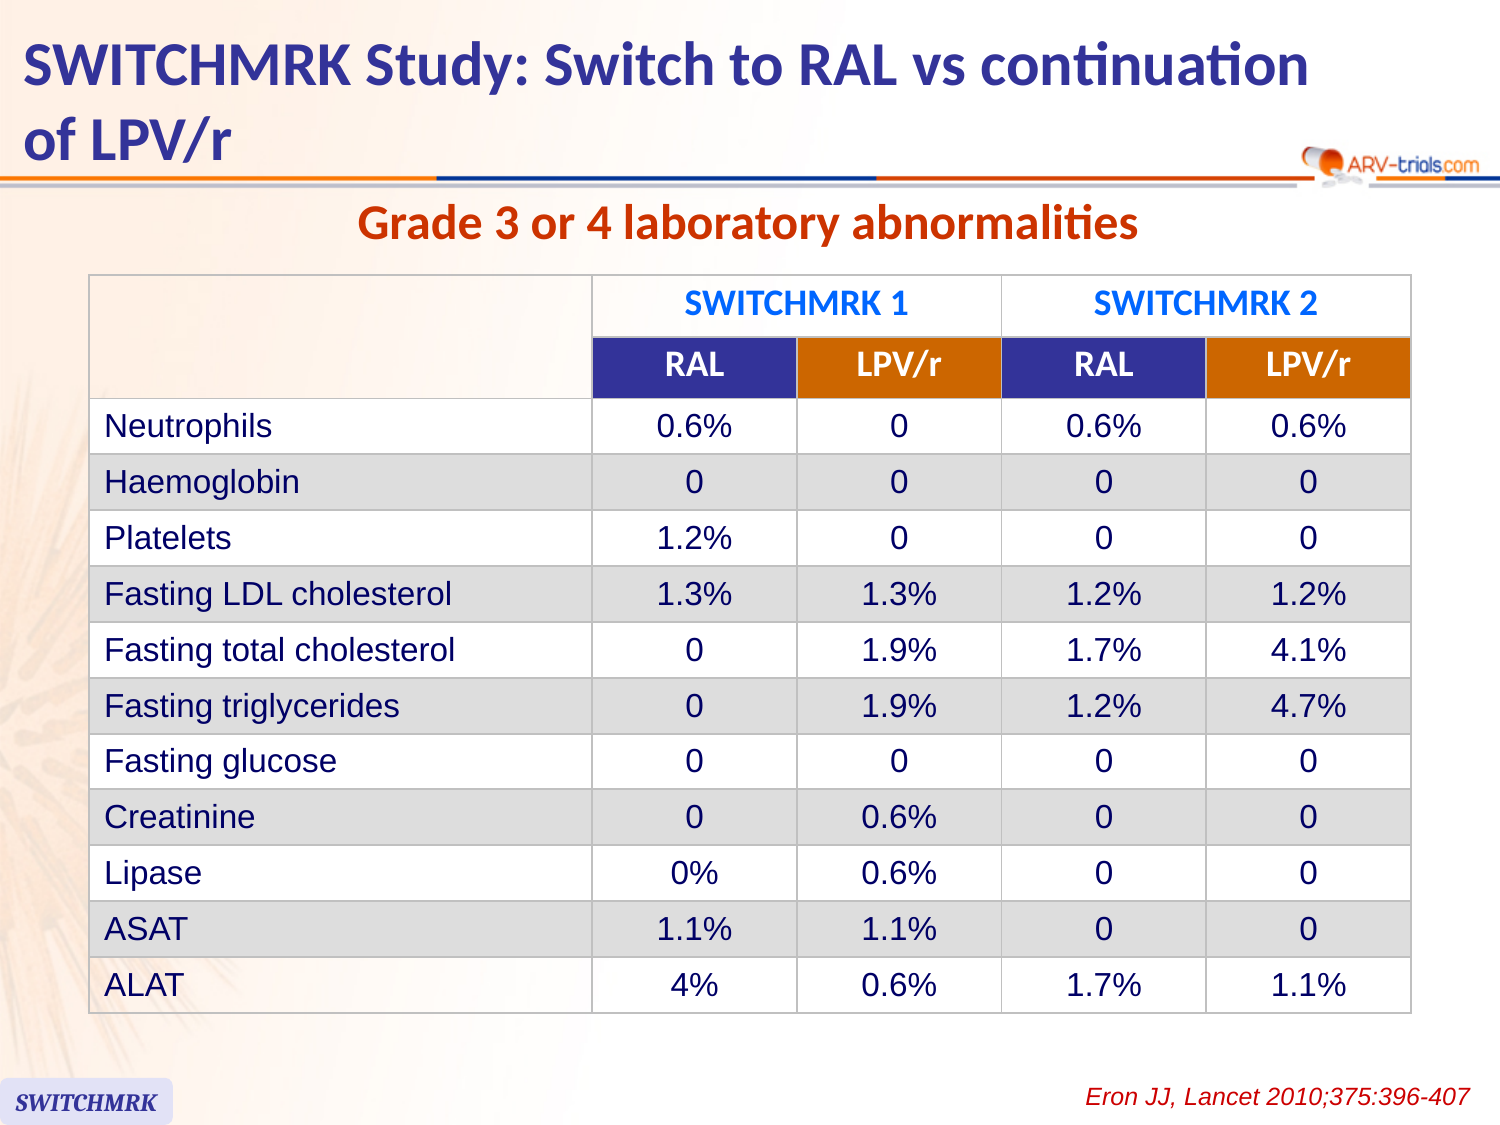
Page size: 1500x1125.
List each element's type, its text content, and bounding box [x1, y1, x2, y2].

table_cell 0 [1002, 902, 1205, 956]
table_cell Fasting triglycerides [90, 679, 591, 733]
table_cell Fasting LDL cholesterol [90, 567, 591, 621]
table_cell 0.6% [593, 399, 796, 453]
table_cell 0.6% [1207, 399, 1410, 453]
table_cell 0 [1207, 511, 1410, 565]
table_cell 1.7% [1002, 958, 1205, 1012]
table_cell 0% [593, 846, 796, 900]
text_box SWITCHMRK [0, 1077, 173, 1125]
table_cell Neutrophils [90, 399, 591, 453]
table_cell 0 [798, 455, 1001, 509]
table_cell RAL [1002, 338, 1205, 398]
table_cell 0 [593, 455, 796, 509]
table_cell Fasting total cholesterol [90, 623, 591, 677]
table_cell Fasting glucose [90, 735, 591, 788]
table_cell 1.1% [1207, 958, 1410, 1012]
table_cell 1.2% [593, 511, 796, 565]
table_cell 1.1% [798, 902, 1001, 956]
table_cell Platelets [90, 511, 591, 565]
table_cell 0 [1002, 735, 1205, 788]
table_cell 0 [1002, 455, 1205, 509]
table_cell Creatinine [90, 790, 591, 844]
table_cell 0 [593, 790, 796, 844]
table_cell 0 [798, 735, 1001, 788]
table_cell 0 [1207, 902, 1410, 956]
table_cell 4.1% [1207, 623, 1410, 677]
table_cell 0.6% [798, 790, 1001, 844]
table_cell 0 [1207, 735, 1410, 788]
table_cell Lipase [90, 846, 591, 900]
table_cell 1.1% [593, 902, 796, 956]
table_header [90, 276, 591, 398]
text_box Eron JJ, Lancet 2010;375:396-407 [967, 1073, 1493, 1118]
table_cell 0.6% [798, 846, 1001, 900]
text_box Grade 3 or 4 laboratory abnormalities [342, 210, 1154, 257]
table_cell ASAT [90, 902, 591, 956]
table_cell LPV/r [798, 338, 1001, 398]
table_cell 4.7% [1207, 679, 1410, 733]
table_cell 0.6% [1002, 399, 1205, 453]
table_cell 4% [593, 958, 796, 1012]
table_cell 0 [593, 679, 796, 733]
table_cell 0 [798, 399, 1001, 453]
table_cell 1.2% [1002, 567, 1205, 621]
table_cell 0 [798, 511, 1001, 565]
table_cell 0.6% [798, 958, 1001, 1012]
table_cell 1.2% [1207, 567, 1410, 621]
picture [0, 0, 1500, 1125]
table_cell 0 [1002, 511, 1205, 565]
table_cell 1.7% [1002, 623, 1205, 677]
table_cell 0 [1207, 790, 1410, 844]
table_cell 0 [593, 623, 796, 677]
table_cell ALAT [90, 958, 591, 1012]
table_cell 0 [593, 735, 796, 788]
table_cell RAL [593, 338, 796, 398]
table_cell 0 [1207, 455, 1410, 509]
table_cell Haemoglobin [90, 455, 591, 509]
table_cell 0 [1002, 846, 1205, 900]
title SWITCHMRK Study: Switch to RAL vs continuation of LPV/r [8, 7, 1493, 189]
table_cell 1.2% [1002, 679, 1205, 733]
table_cell 1.9% [798, 679, 1001, 733]
table_cell 0 [1002, 790, 1205, 844]
table_header SWITCHMRK 2 [1002, 276, 1410, 336]
table_cell 1.3% [593, 567, 796, 621]
table_cell 1.9% [798, 623, 1001, 677]
table_cell 0 [1207, 846, 1410, 900]
table_cell LPV/r [1207, 338, 1410, 398]
table_cell 1.3% [798, 567, 1001, 621]
table_header SWITCHMRK 1 [593, 276, 1001, 336]
